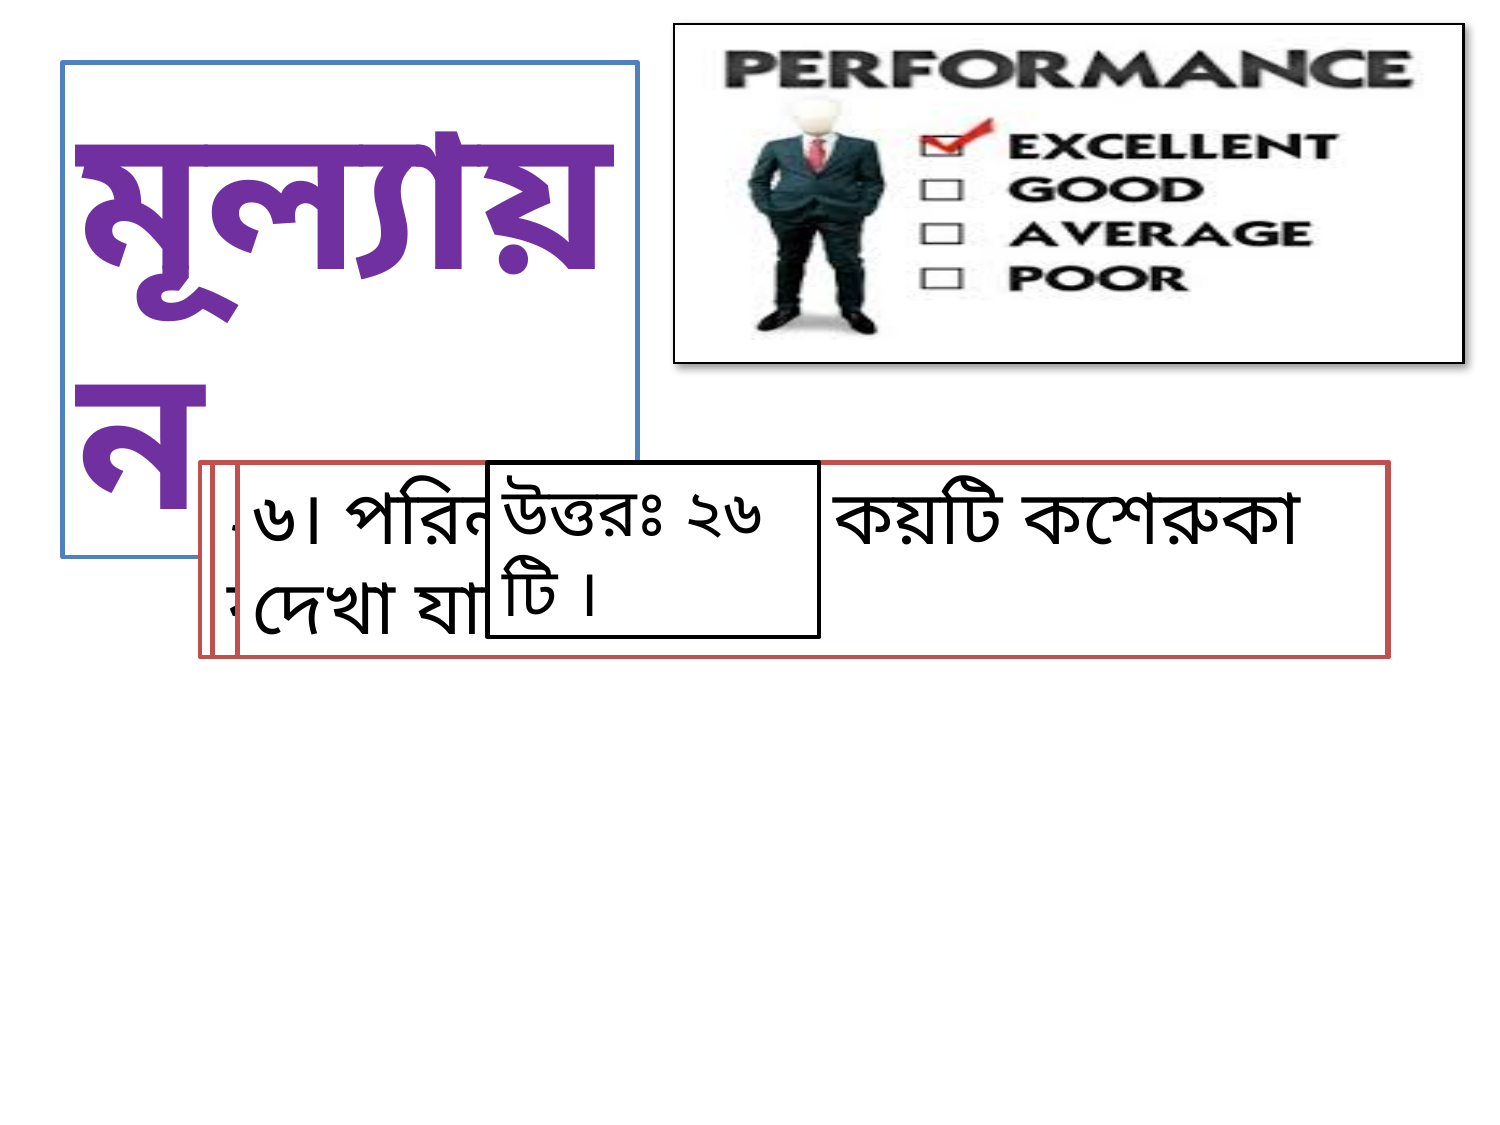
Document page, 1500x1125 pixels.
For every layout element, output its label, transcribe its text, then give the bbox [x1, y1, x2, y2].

text_box ২। প্রথম দিকে মেরুদন্ডে কয়টি কশেরুকা থাকে ? [210, 460, 235, 659]
text_box মূল্যায়ন [60, 60, 640, 559]
text_box ৬। পরিনত অবস্থায় কয়টি কশেরুকা দেখা যায় ? [235, 460, 1390, 659]
text_box উত্তরঃ ২৬ টি । [485, 460, 821, 639]
text_box ১। মেরুদন্ডের অন্য দুইটি নাম কী কী ? [198, 460, 210, 659]
picture [674, 24, 1463, 363]
